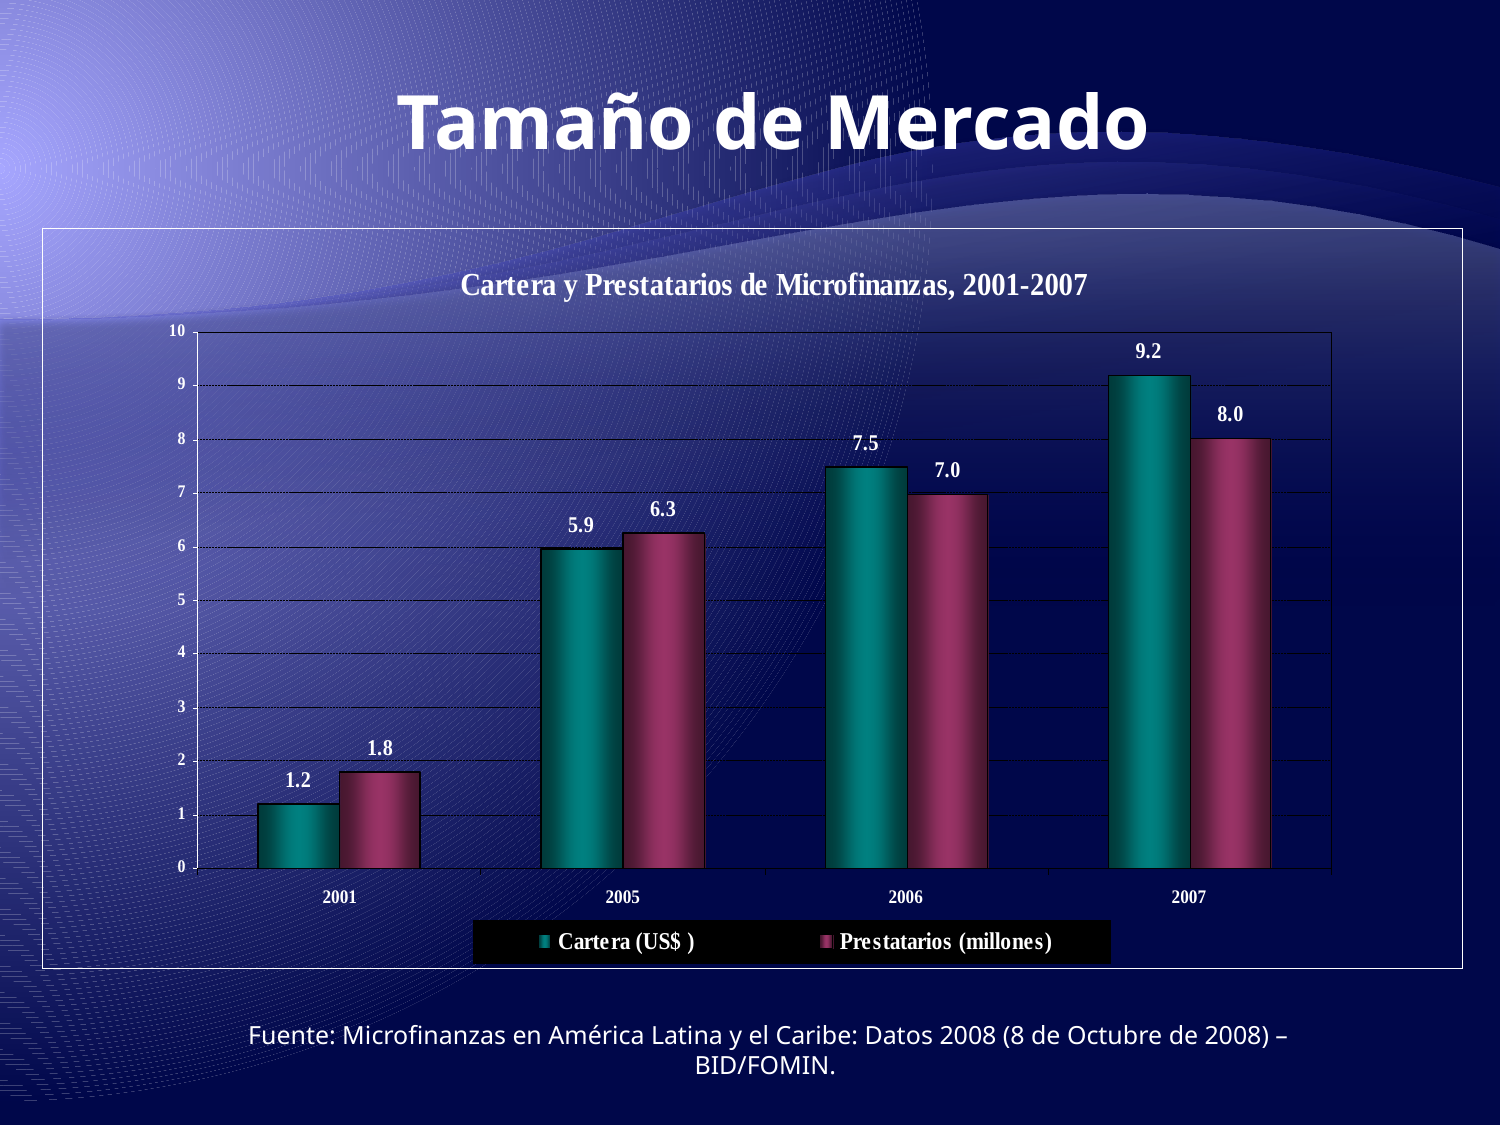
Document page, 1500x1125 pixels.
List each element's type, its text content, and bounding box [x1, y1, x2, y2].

text_box Fuente: Microfinanzas en América Latina y el Caribe: Datos 2008 (8 de Octubre de 2008) – BID/FOMIN. [187, 1012, 1350, 1088]
text_box Tamaño de Mercado [348, 67, 1199, 173]
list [34, 219, 1471, 977]
